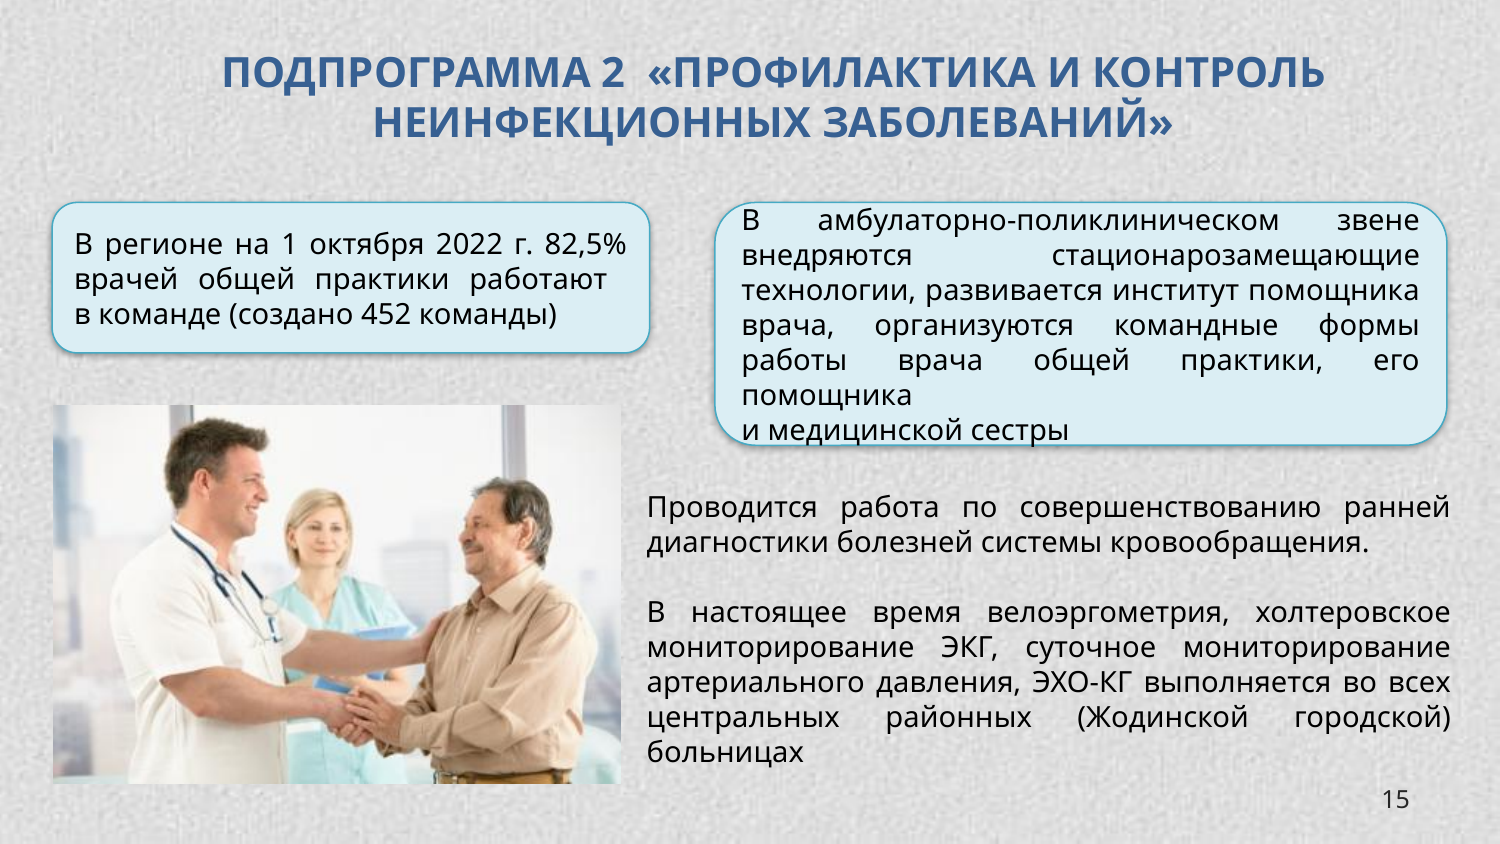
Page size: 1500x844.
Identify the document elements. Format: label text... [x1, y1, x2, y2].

slide_number 15 [1074, 778, 1425, 824]
text_box В регионе на 1 октября 2022 г. 82,5% врачей общей практики работают в команде (создано 452 команды) [51, 201, 651, 354]
text_box Проводится работа по совершенствованию ранней диагностики болезней системы кровообращения. В настоящее время велоэргометрия, холтеровское мониторирование ЭКГ, суточное мониторирование артериального давления, ЭХО-КГ выполняется во всех центральных районных (Жодинской городской) больницах [631, 480, 1467, 776]
picture [0, 0, 1500, 844]
text_box ПОДПРОГРАММА 2 «ПРОФИЛАКТИКА И КОНТРОЛЬ НЕИНФЕКЦИОННЫХ ЗАБОЛЕВАНИЙ» [47, 38, 1500, 154]
text_box В амбулаторно-поликлиническом звене внедряются стационарозамещающие технологии, развивается институт помощника врача, организуются командные формы работы врача общей практики, его помощника и медицинской сестры [714, 201, 1448, 447]
